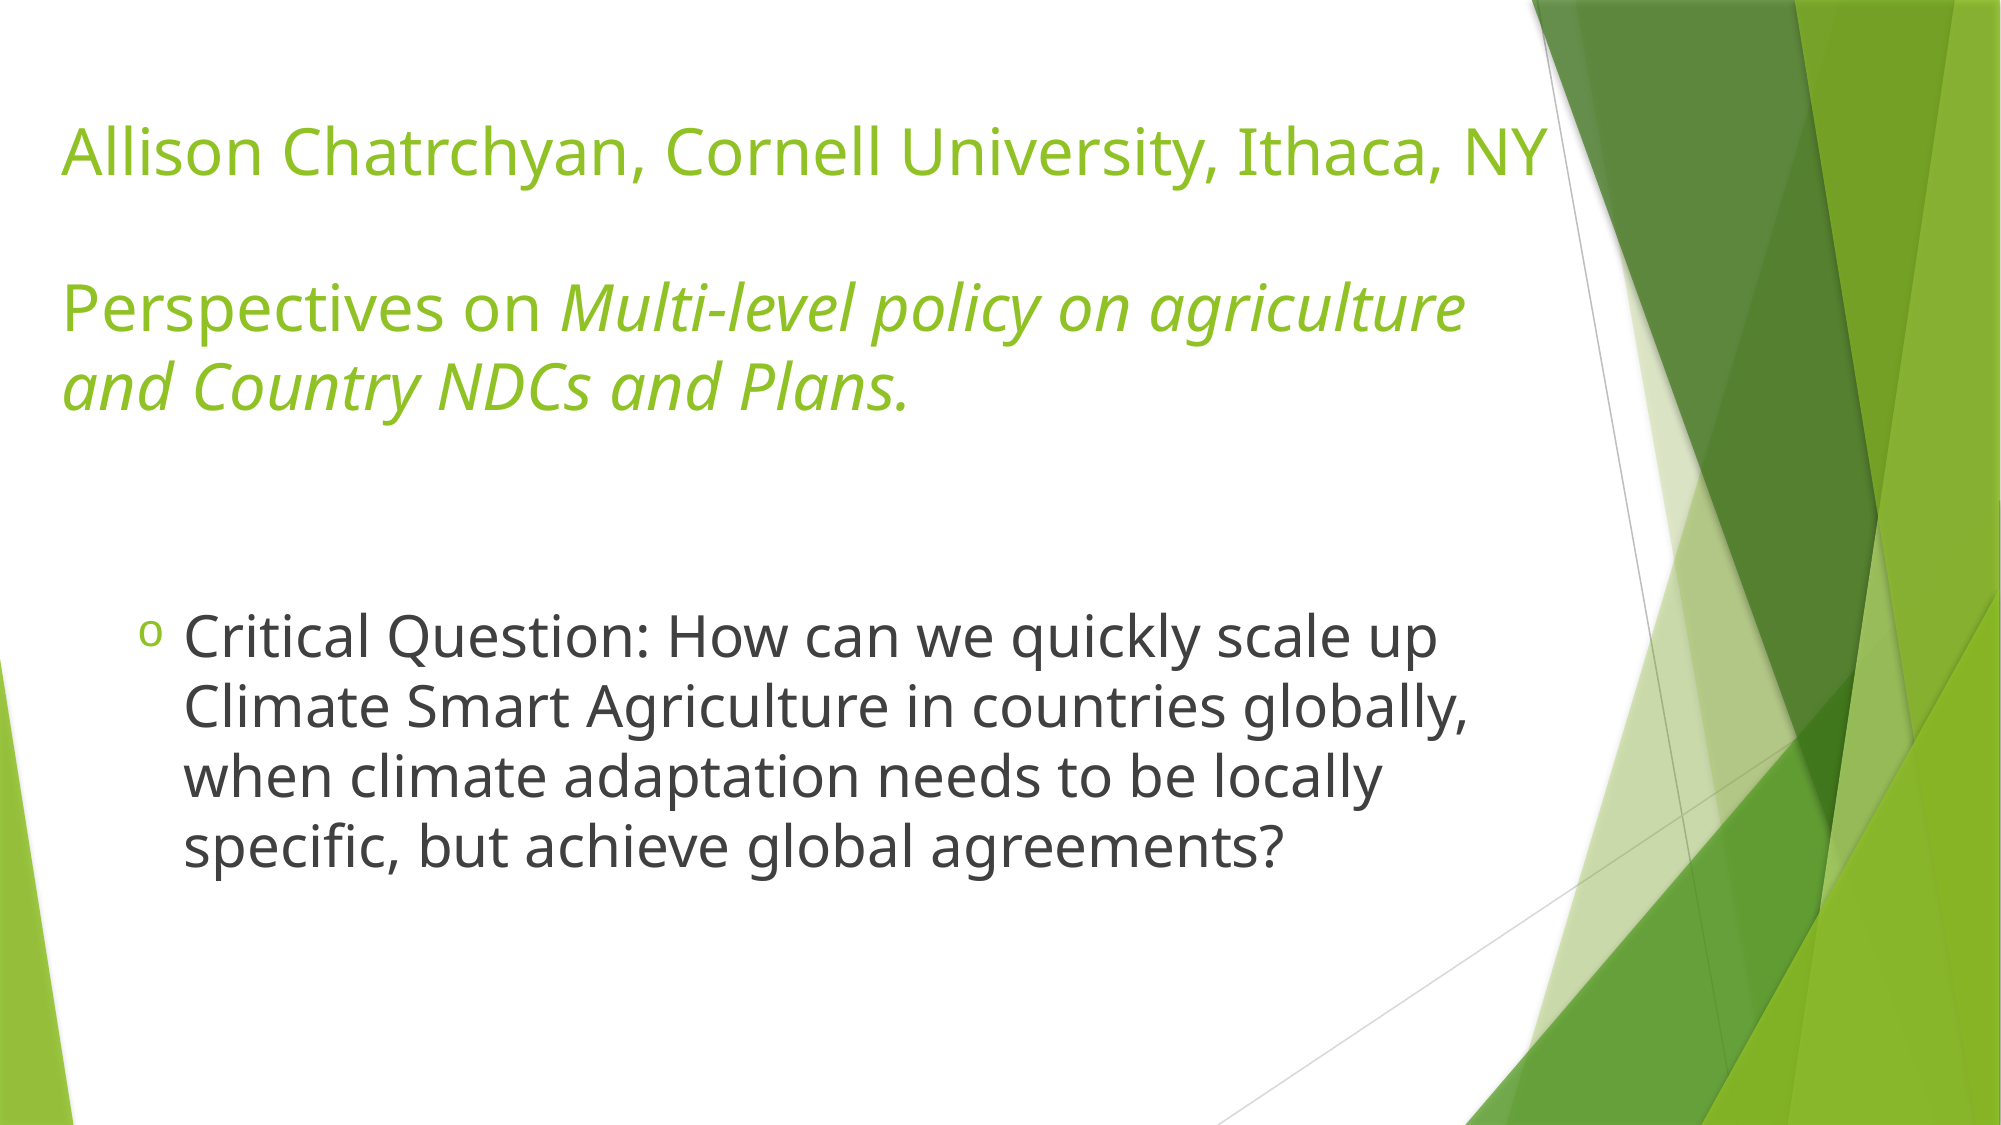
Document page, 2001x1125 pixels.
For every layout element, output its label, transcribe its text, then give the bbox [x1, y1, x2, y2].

list Critical Question: How can we quickly scale up Climate Smart Agriculture in countries globally, when climate adaptation needs to be locally specific, but achieve global agreements? [46, 591, 1586, 1125]
title Allison Chatrchyan, Cornell University, Ithaca, NY Perspectives on Multi-level policy on agriculture and Country NDCs and Plans. [46, 102, 1572, 523]
